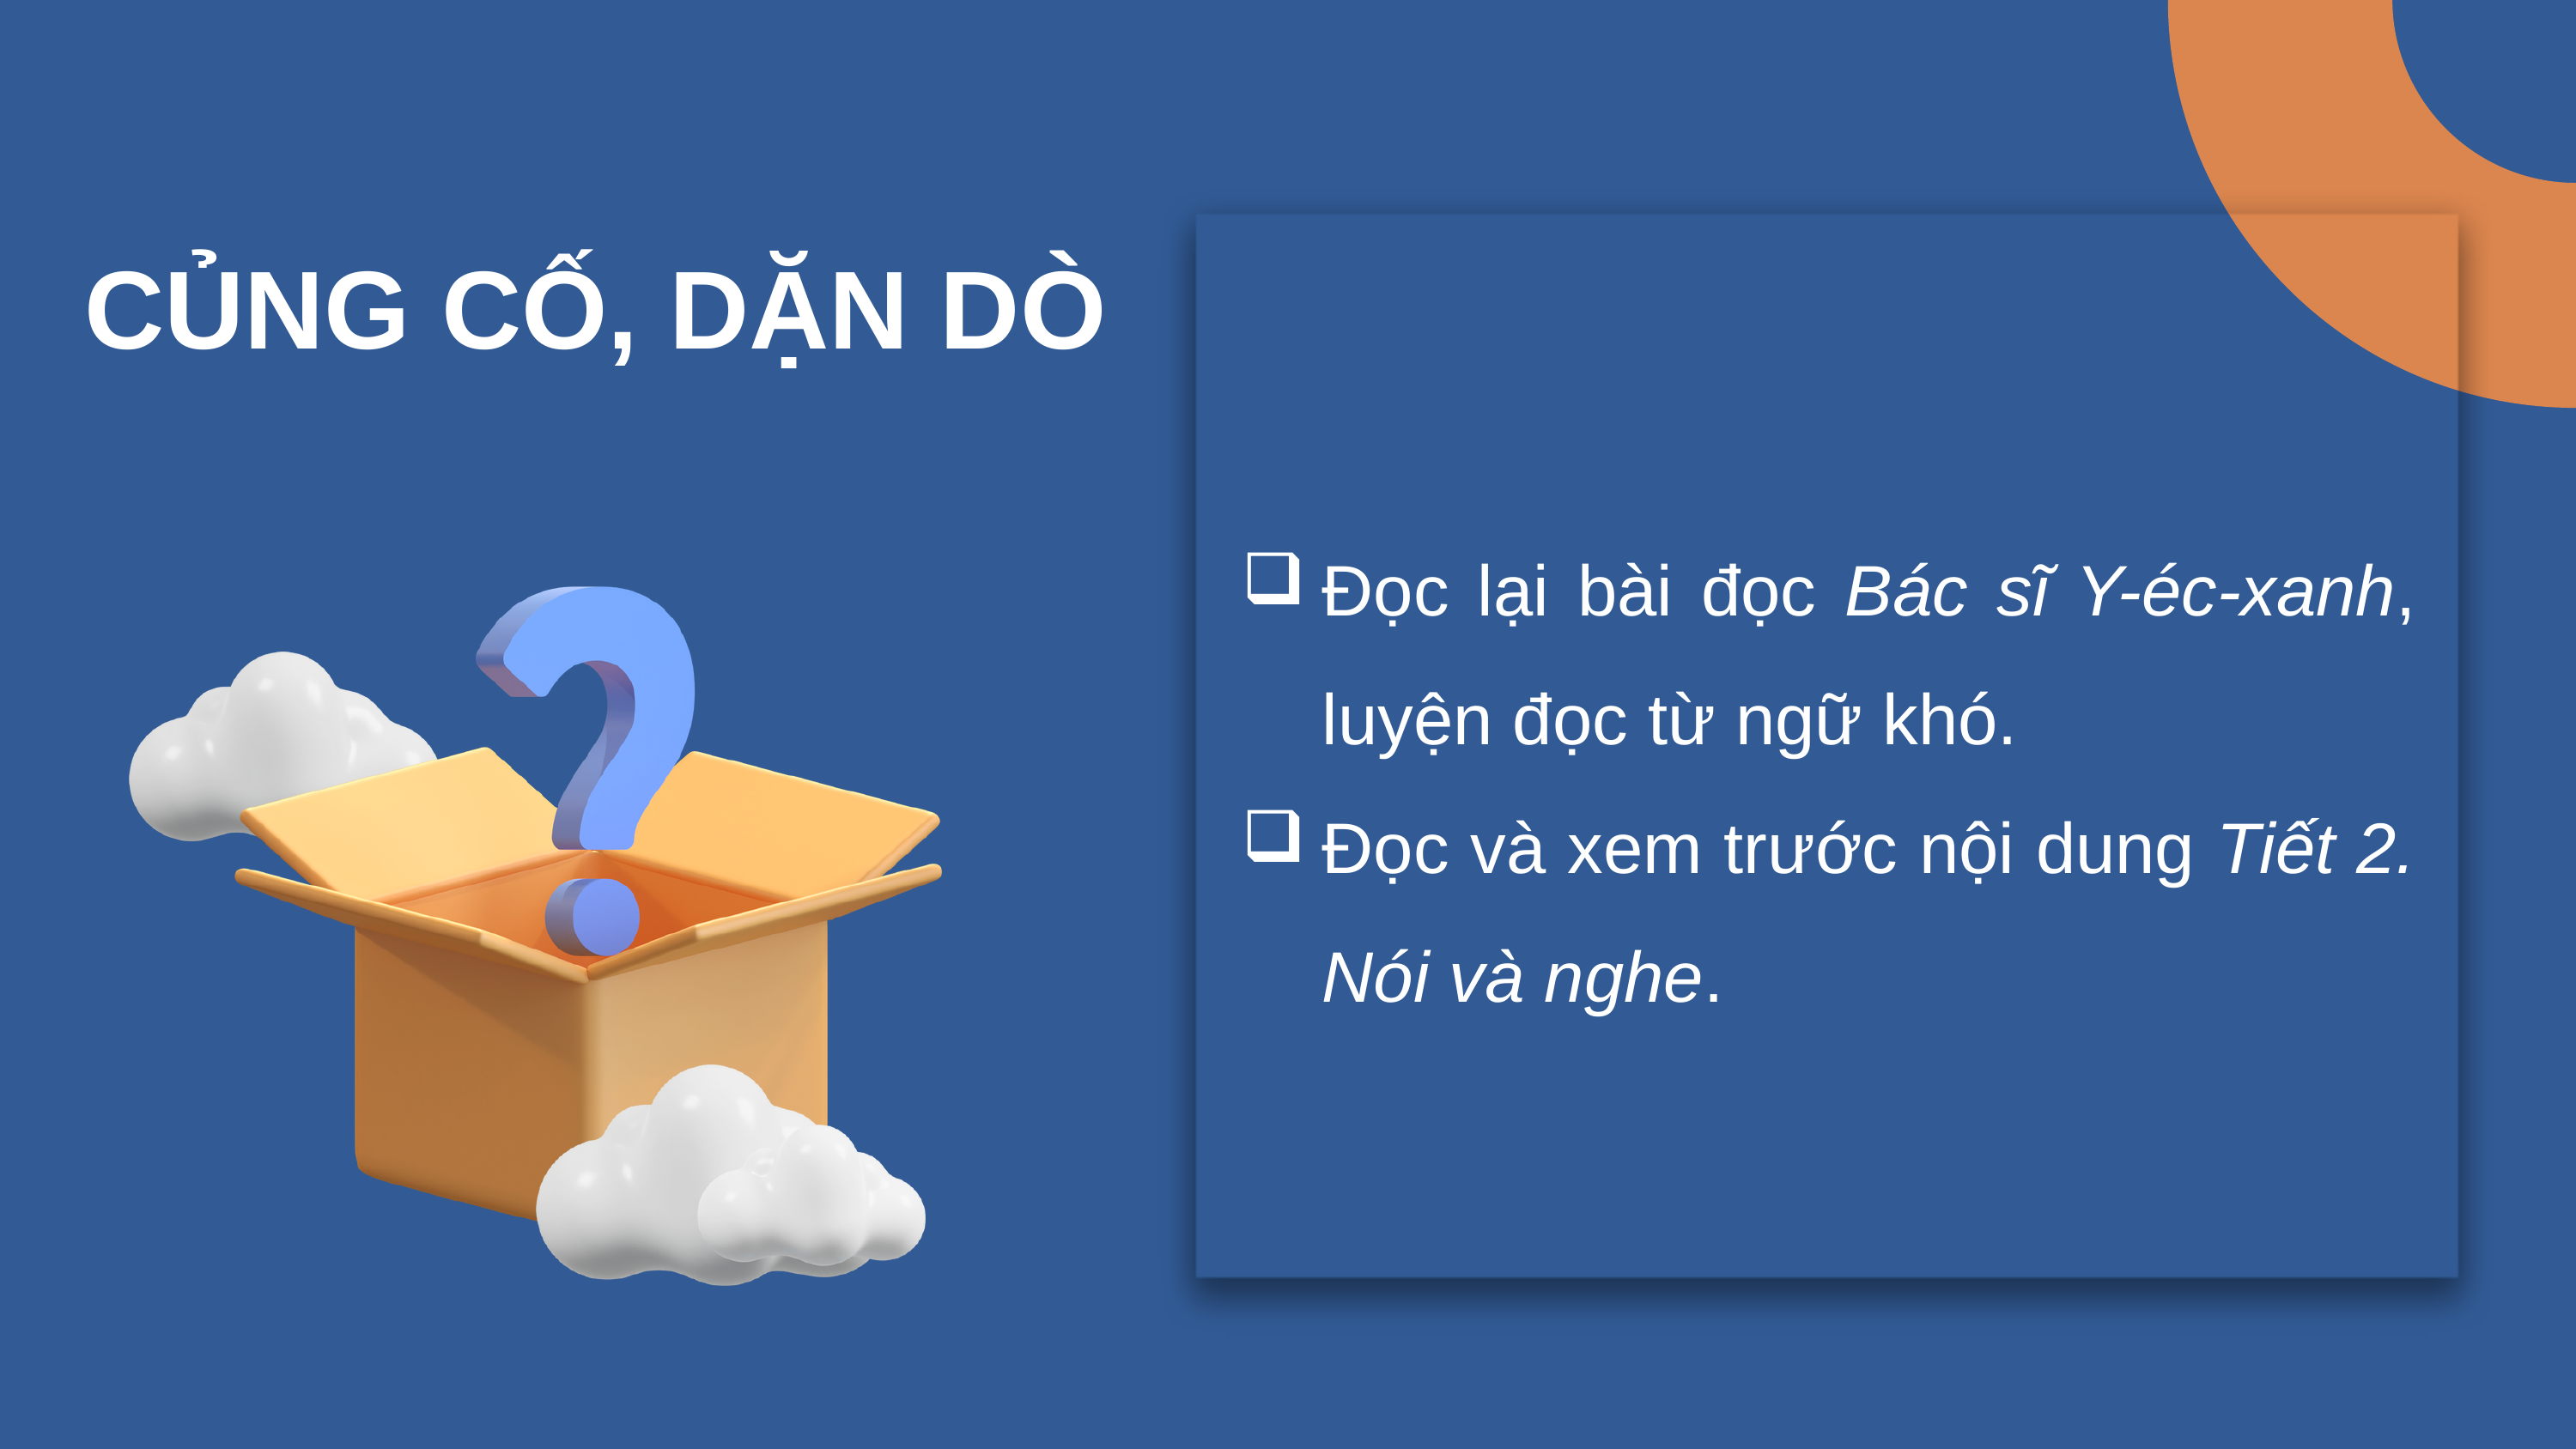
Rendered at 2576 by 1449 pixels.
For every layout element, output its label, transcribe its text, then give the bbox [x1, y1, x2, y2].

picture [1158, 188, 2500, 1337]
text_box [128, 586, 942, 1286]
text_box CỦNG CỐ, DẶN DÒ [0, 231, 1153, 378]
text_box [2167, 0, 2576, 409]
